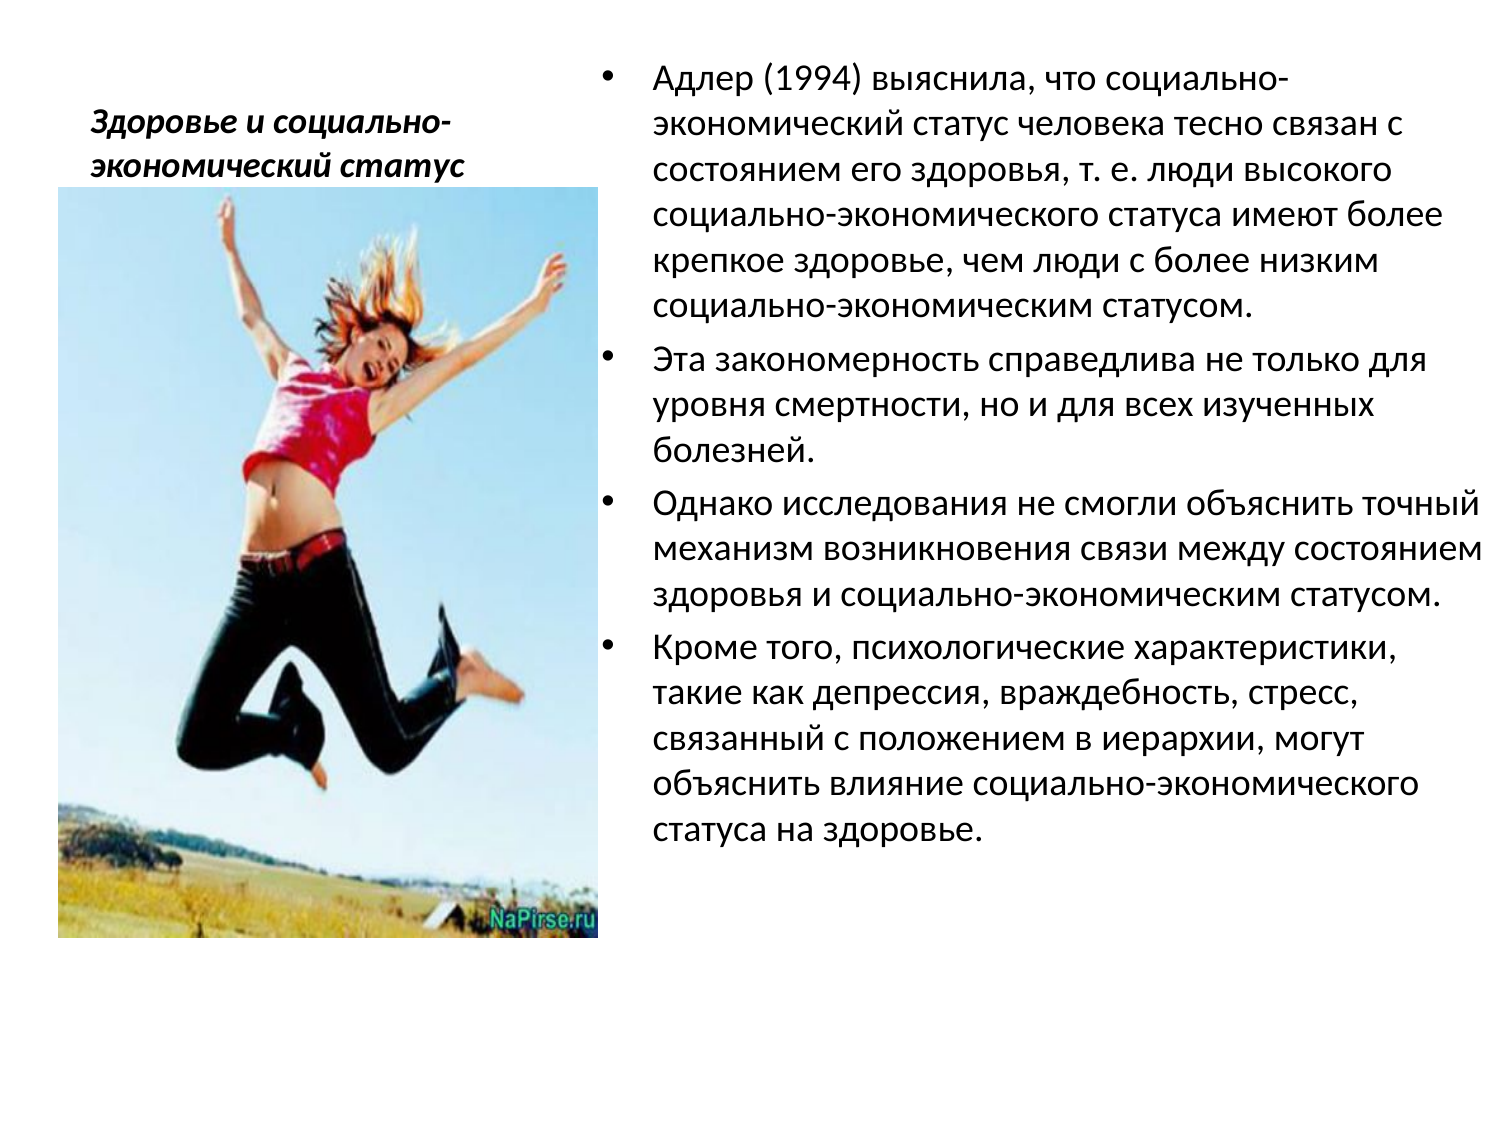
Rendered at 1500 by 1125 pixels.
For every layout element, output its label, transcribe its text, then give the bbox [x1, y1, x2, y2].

picture [58, 187, 598, 938]
list Адлер (1994) выяснила, что социально-экономический статус человека тесно связан с состоянием его здоровья, т. е. люди высокого социально-экономического статуса имеют более крепкое здоровье, чем люди с более низким социально-экономическим статусом. Эта закономерность справедлива не только для уровня смертности, но и для всех изученных болезней. Однако исследования не смогли объяснить точный механизм возникновения связи между состоянием здоровья и социально-экономическим статусом. Кроме того, психологические характеристики, такие как депрессия, враждебность, стресс, связанный с положением в иерархии, могут объяснить влияние социально-экономического статуса на здоровье. [586, 44, 1500, 1005]
title Здоровье и социально-экономический статус [75, 44, 569, 185]
